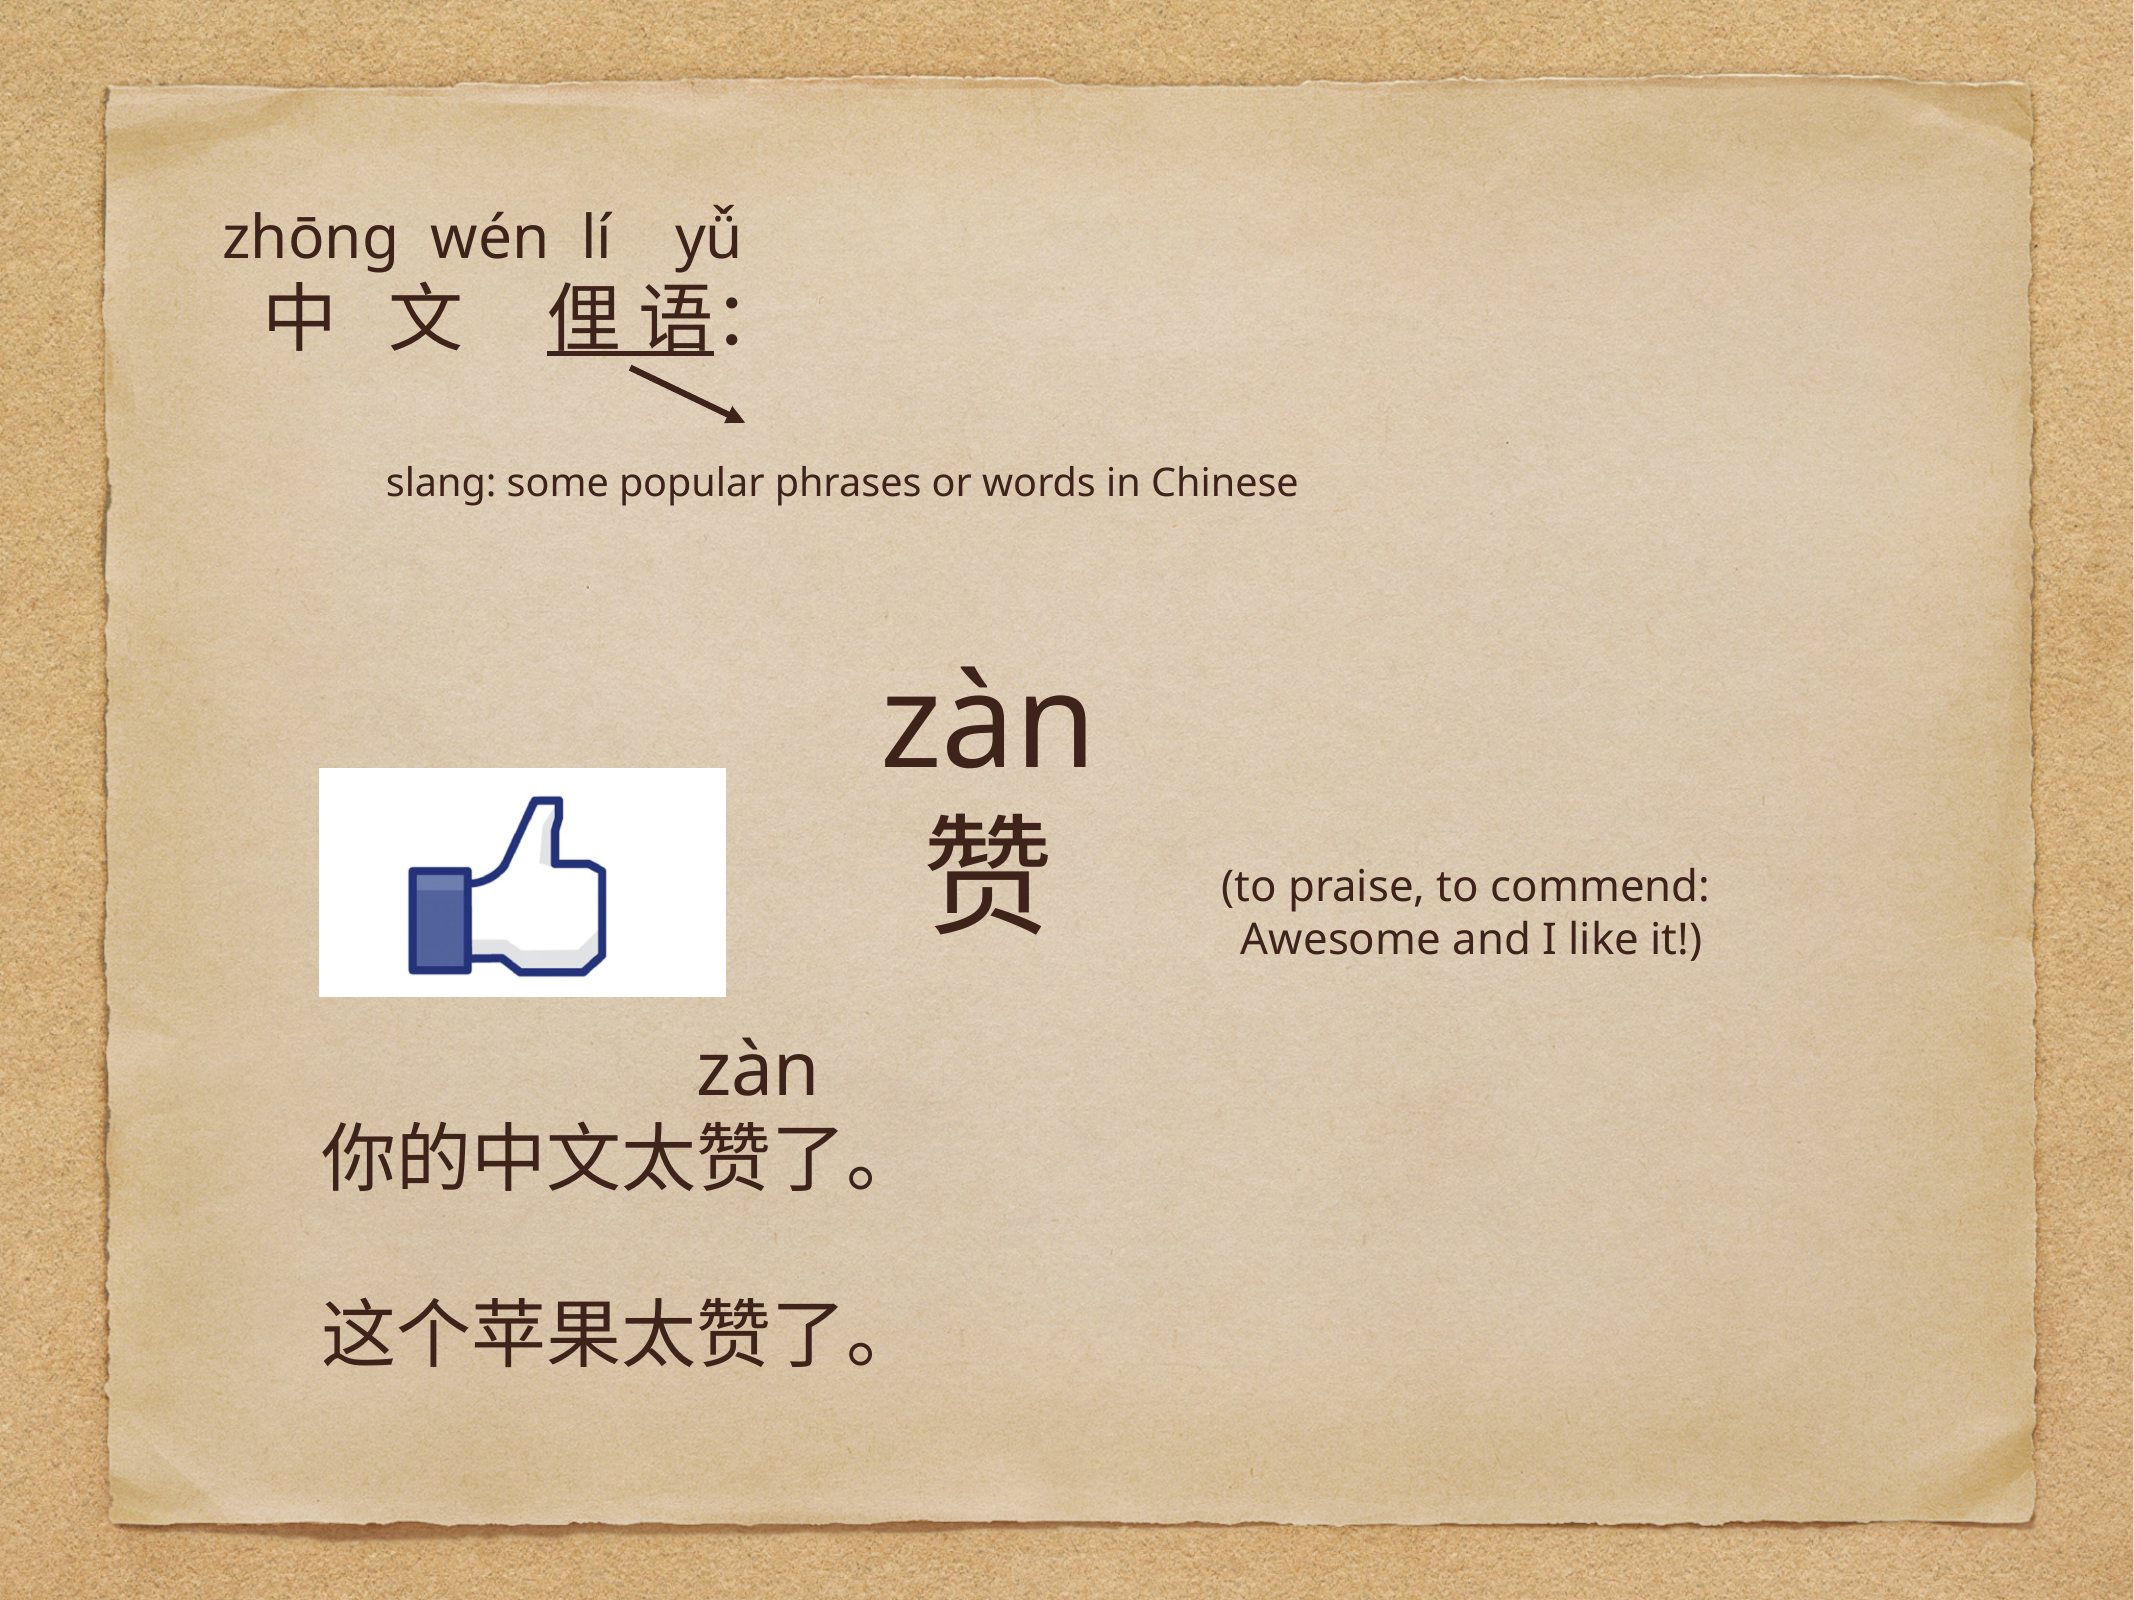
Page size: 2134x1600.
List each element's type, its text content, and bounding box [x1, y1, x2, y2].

text_box 这个苹果太赞了。 [313, 1278, 931, 1386]
text_box slang: some popular phrases or words in Chinese [377, 448, 1308, 513]
text_box zàn 赞 [871, 627, 1106, 960]
text_box [630, 367, 746, 423]
picture [0, 0, 2134, 1600]
text_box zhōng wén lí yǚ 中 文 俚 语： [169, 189, 797, 369]
text_box (to praise, to commend: Awesome and I like it!) [1212, 849, 1731, 972]
text_box zàn 你的中文太赞了。 [313, 1012, 931, 1209]
